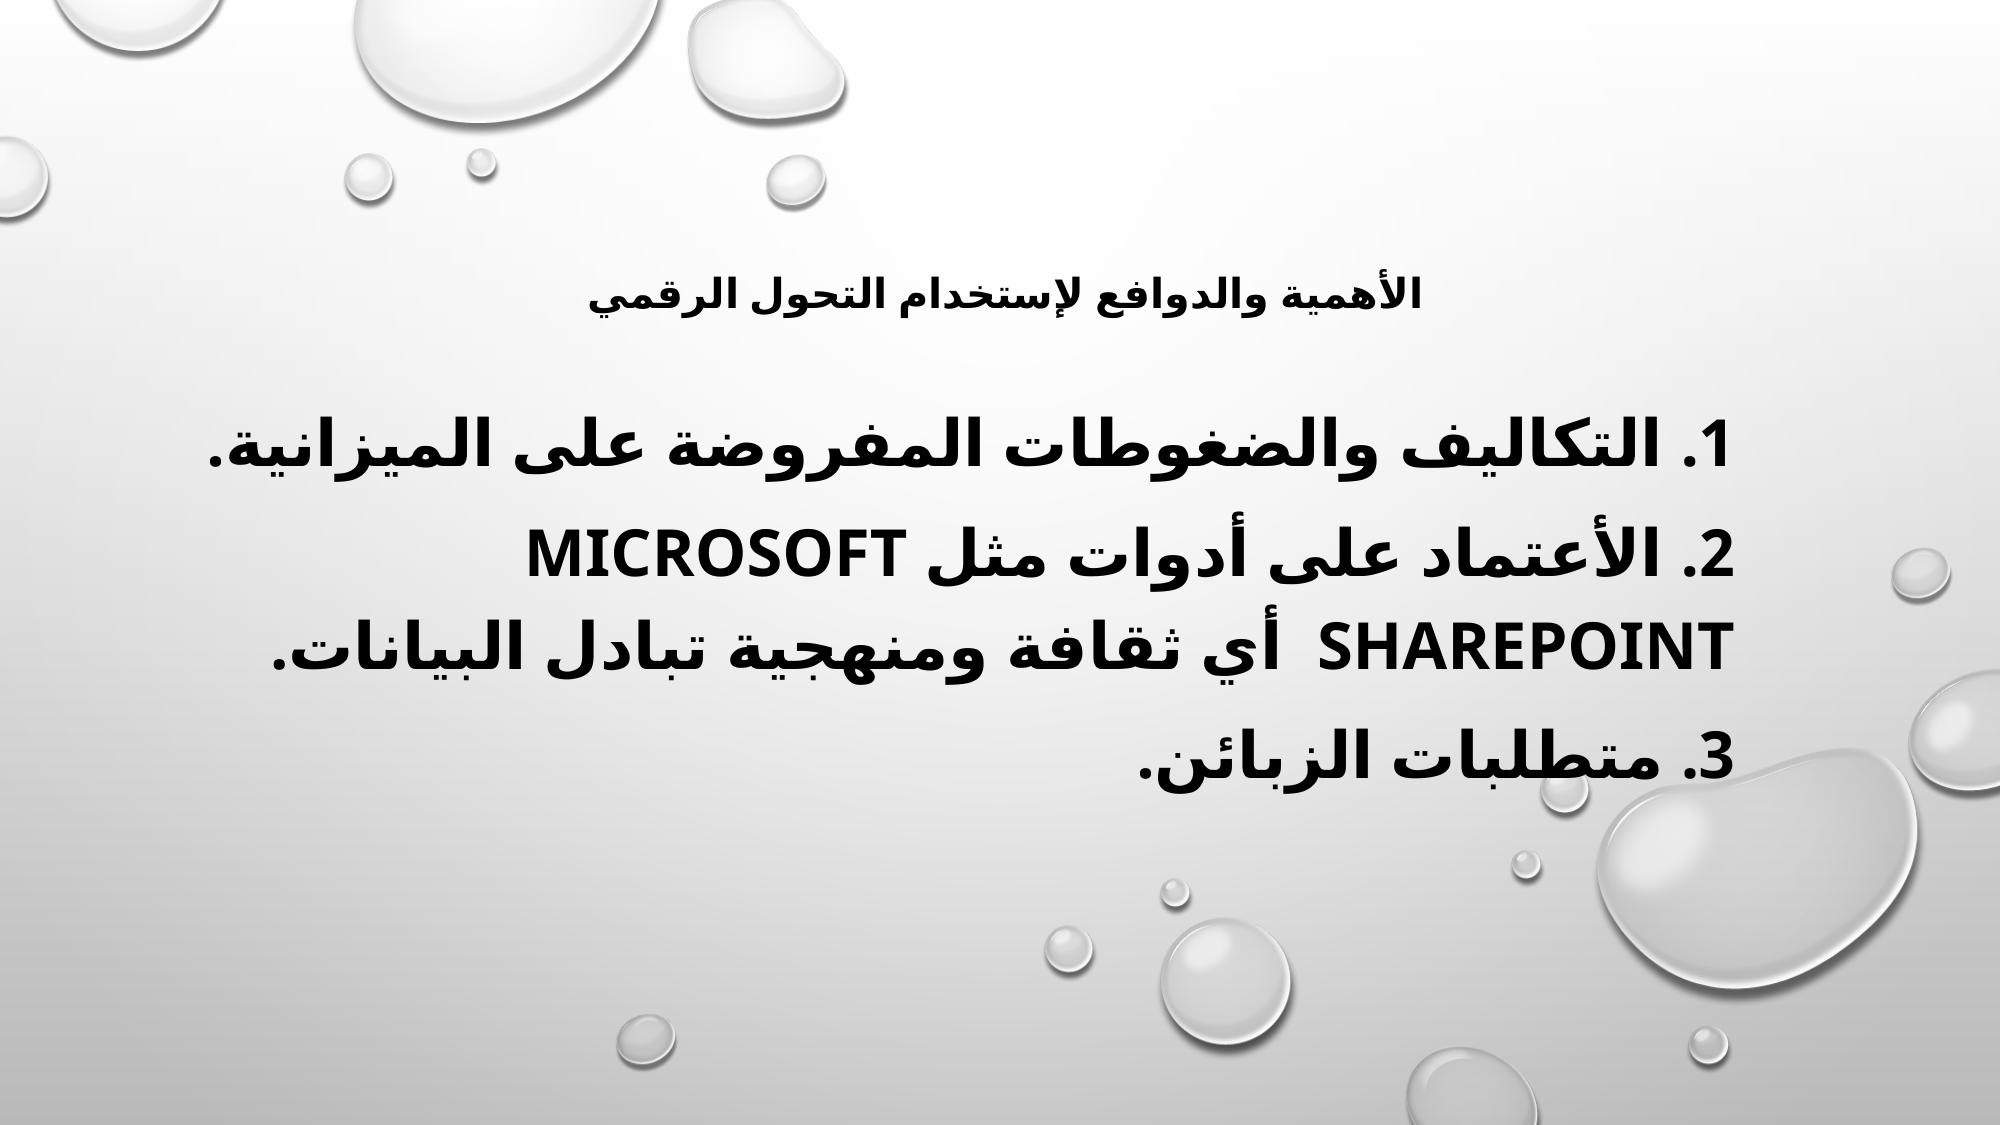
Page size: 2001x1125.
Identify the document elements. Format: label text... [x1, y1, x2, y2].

subtitle 1. التكاليف والضغوطات المفروضة على الميزانية. 2. الأعتماد على أدوات مثل Microsoft SharePoint أي ثقافة ومنهجية تبادل البيانات. 3. متطلبات الزبائن. [180, 378, 1750, 863]
title الأهمية والدوافع لإستخدام التحول الرقمي [249, 264, 1750, 378]
picture [0, 0, 2000, 1125]
